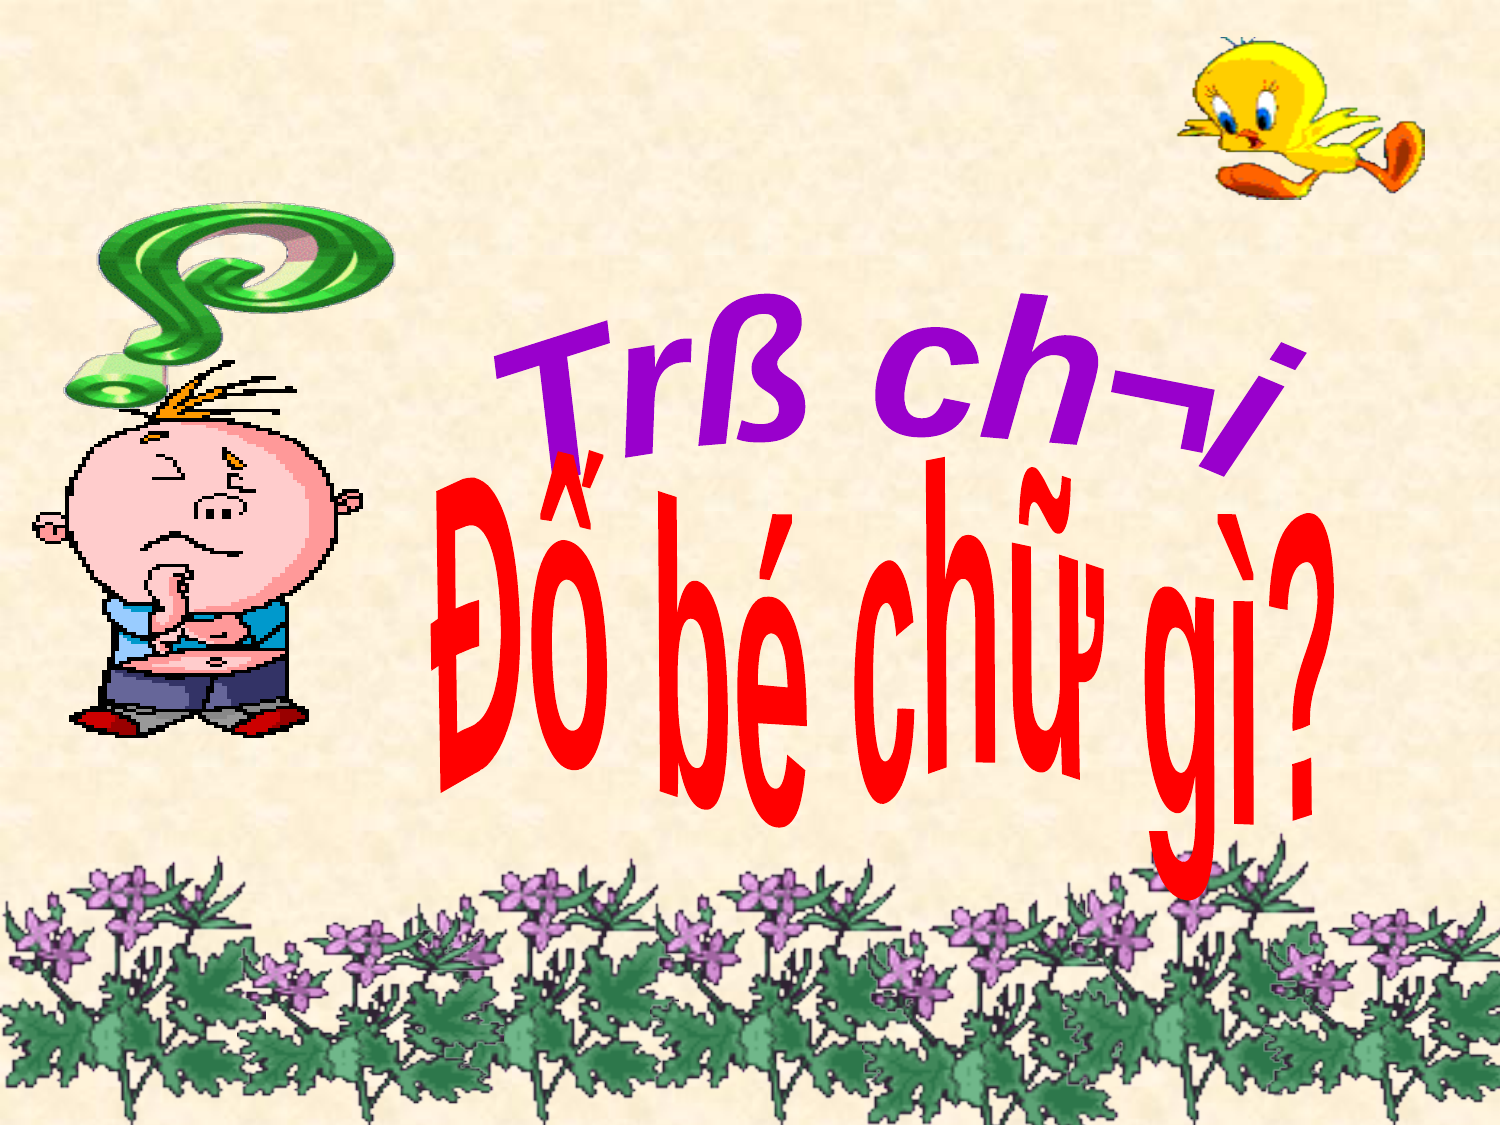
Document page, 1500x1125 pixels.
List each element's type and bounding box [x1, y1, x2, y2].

text_box [0, 199, 434, 745]
picture [0, 0, 1500, 1125]
